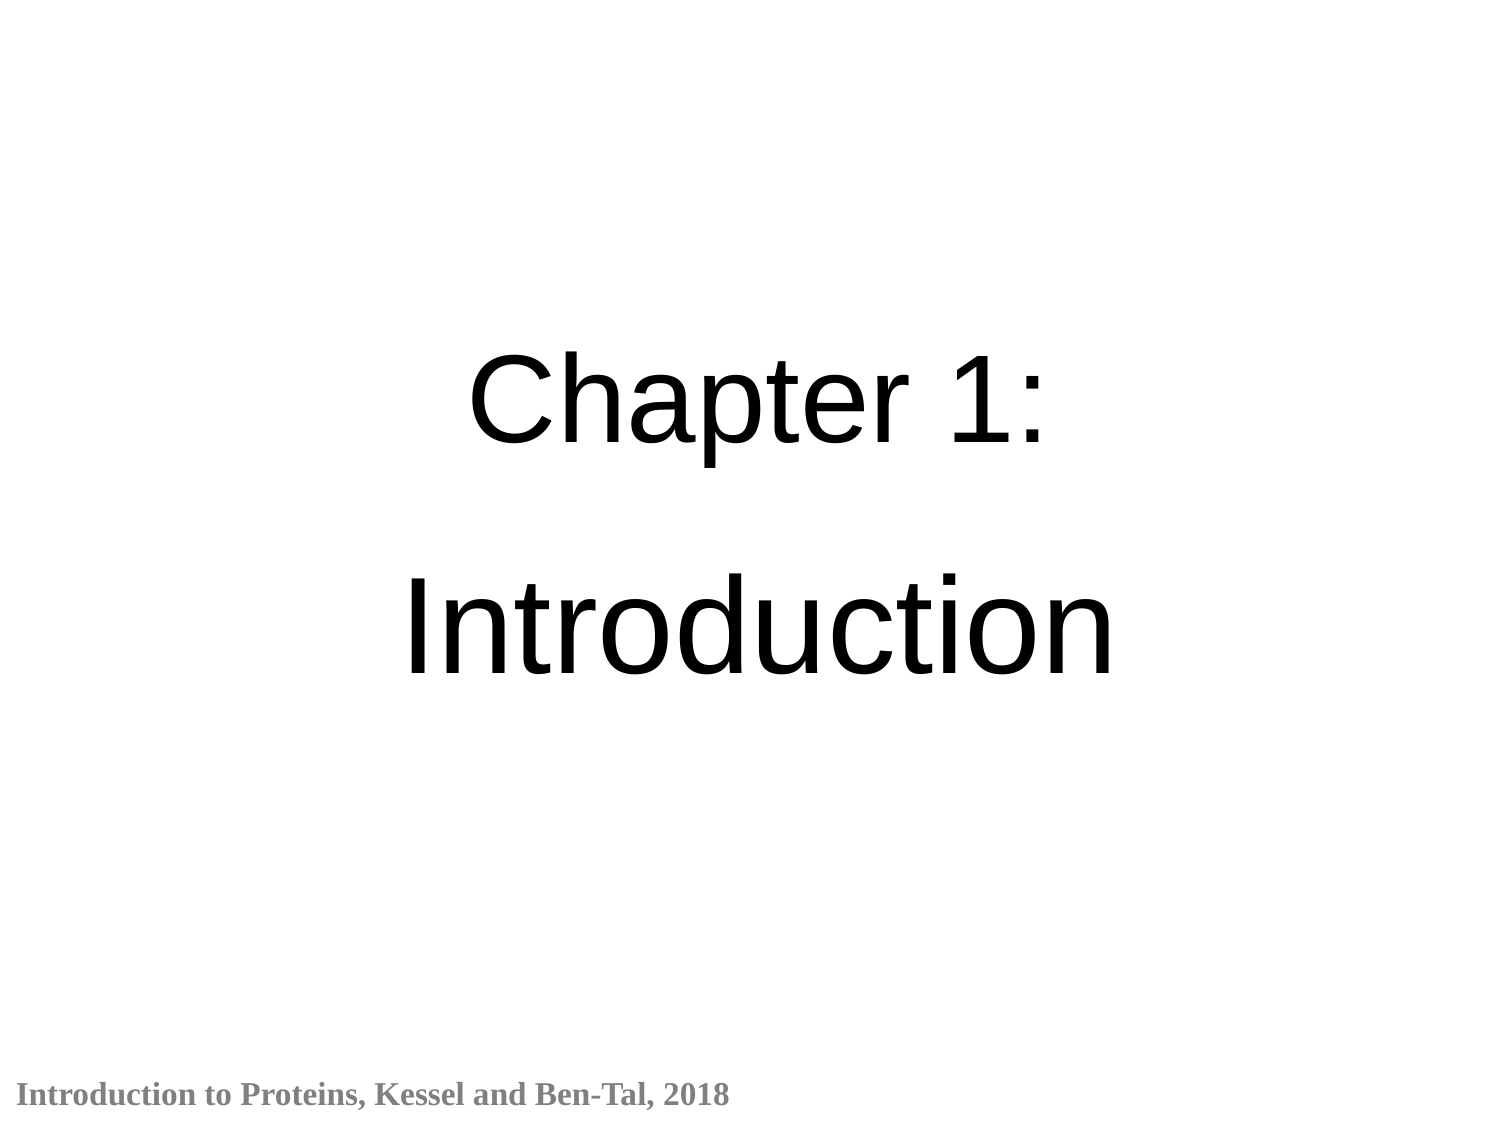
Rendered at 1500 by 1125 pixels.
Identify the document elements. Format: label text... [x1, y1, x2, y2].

text_box Chapter 1: Introduction [49, 309, 1468, 709]
